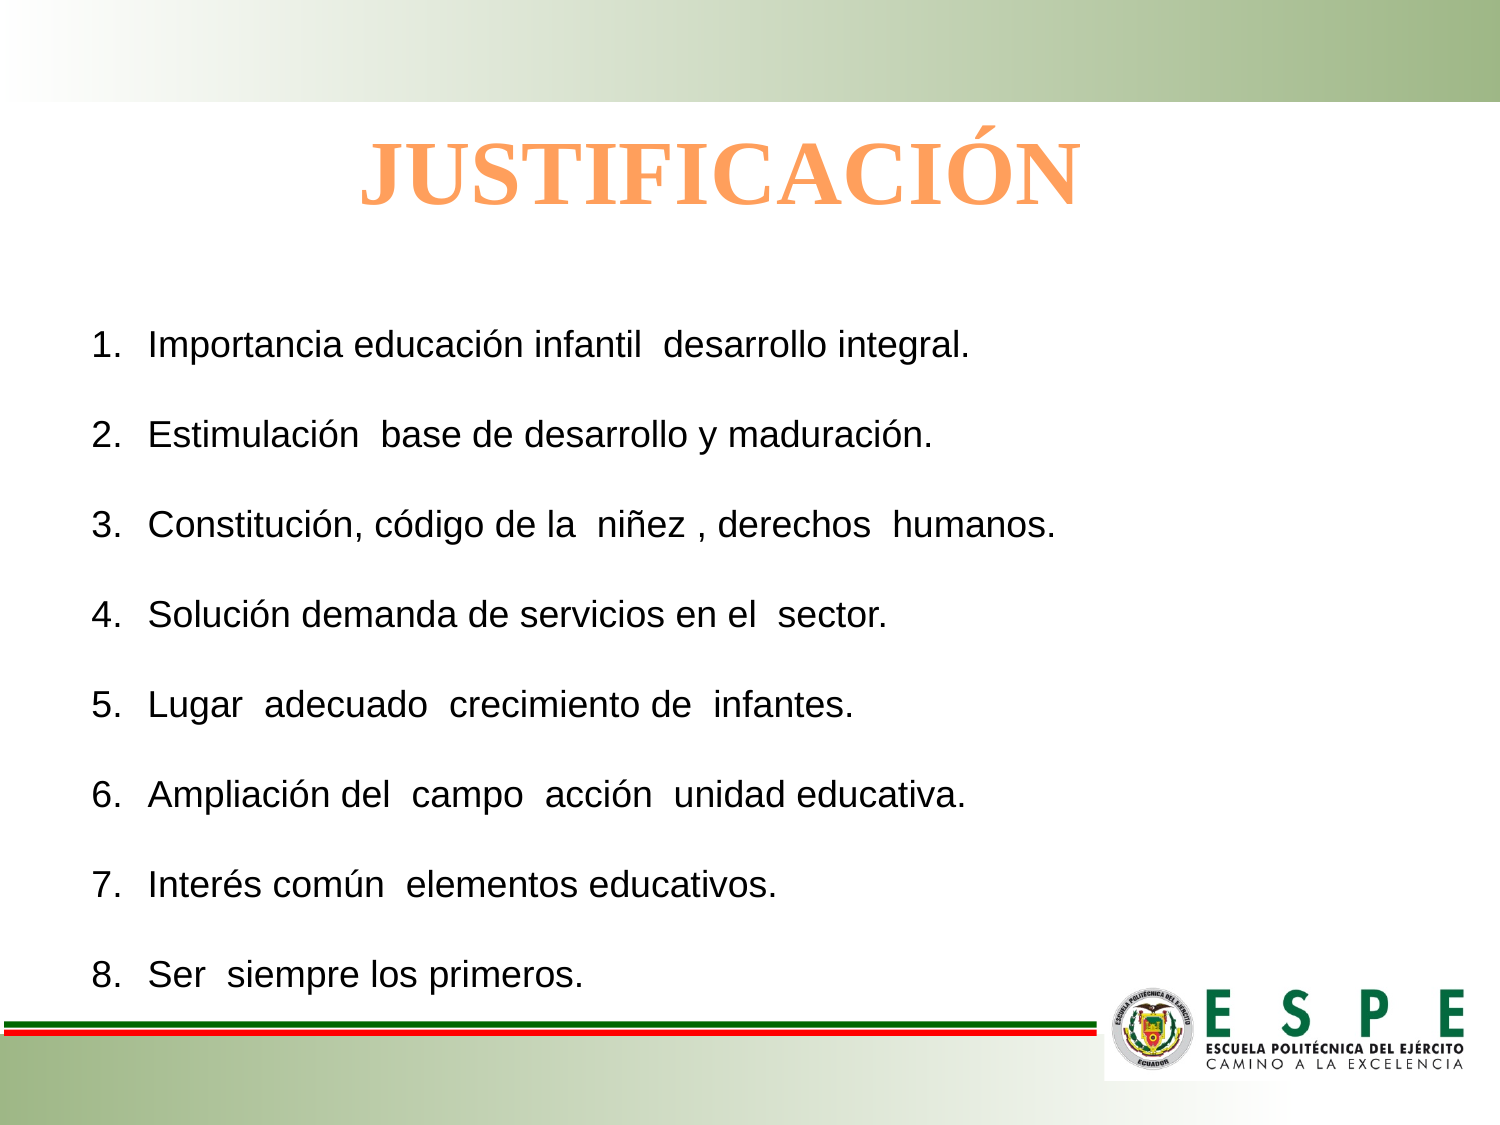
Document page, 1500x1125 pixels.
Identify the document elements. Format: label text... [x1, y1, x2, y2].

text_box JUSTIFICACIÓN [76, 105, 1388, 231]
text_box Importancia educación infantil desarrollo integral. Estimulación base de desarrollo y maduración. Constitución, código de la niñez , derechos humanos. Solución demanda de servicios en el sector. Lugar adecuado crecimiento de infantes. Ampliación del campo acción unidad educativa. Interés común elementos educativos. Ser siempre los primeros. [76, 267, 1436, 1047]
picture [1104, 976, 1483, 1081]
